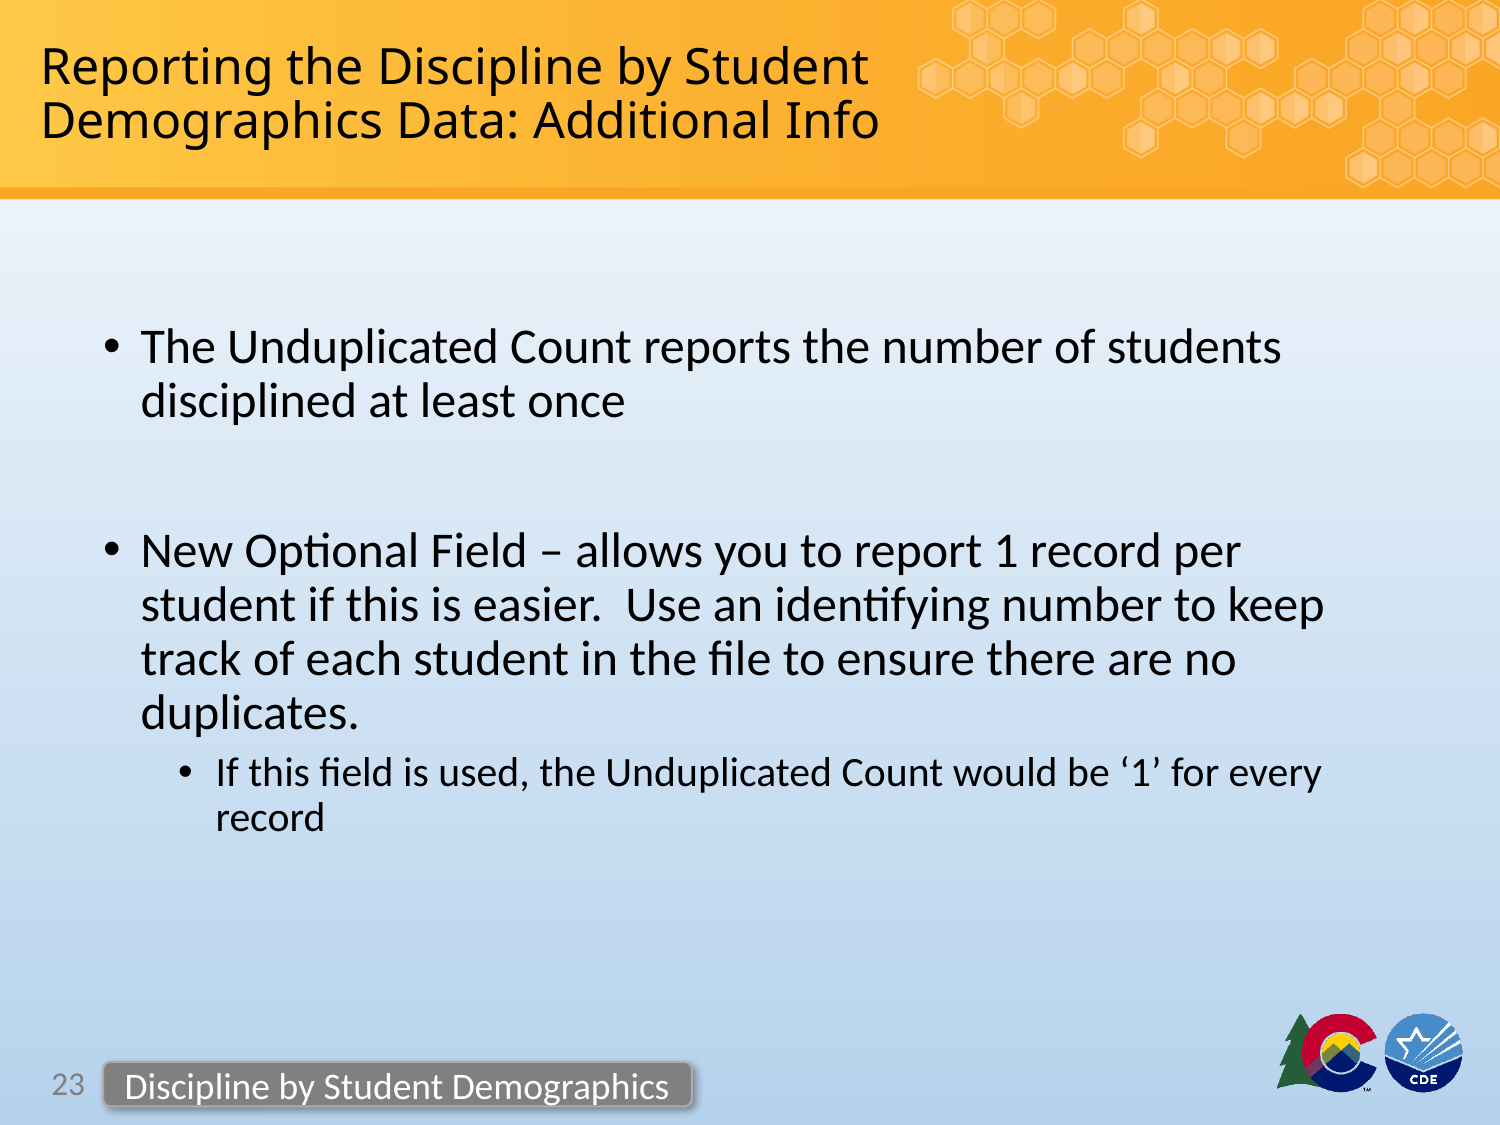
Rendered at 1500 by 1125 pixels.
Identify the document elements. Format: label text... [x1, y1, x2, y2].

slide_number 23 [36, 1054, 375, 1115]
title Reporting the Discipline by Student Demographics Data: Additional Info [40, 41, 1038, 166]
picture [0, 0, 1500, 200]
picture [1275, 1012, 1463, 1093]
list The Unduplicated Count reports the number of students disciplined at least once New Optional Field – allows you to report 1 record per student if this is easier. Use an identifying number to keep track of each student in the file to ensure there are no duplicates. If this field is used, the Unduplicated Count would be ‘1’ for every record [103, 239, 1397, 1002]
text_box Discipline by Student Demographics [101, 1060, 693, 1108]
